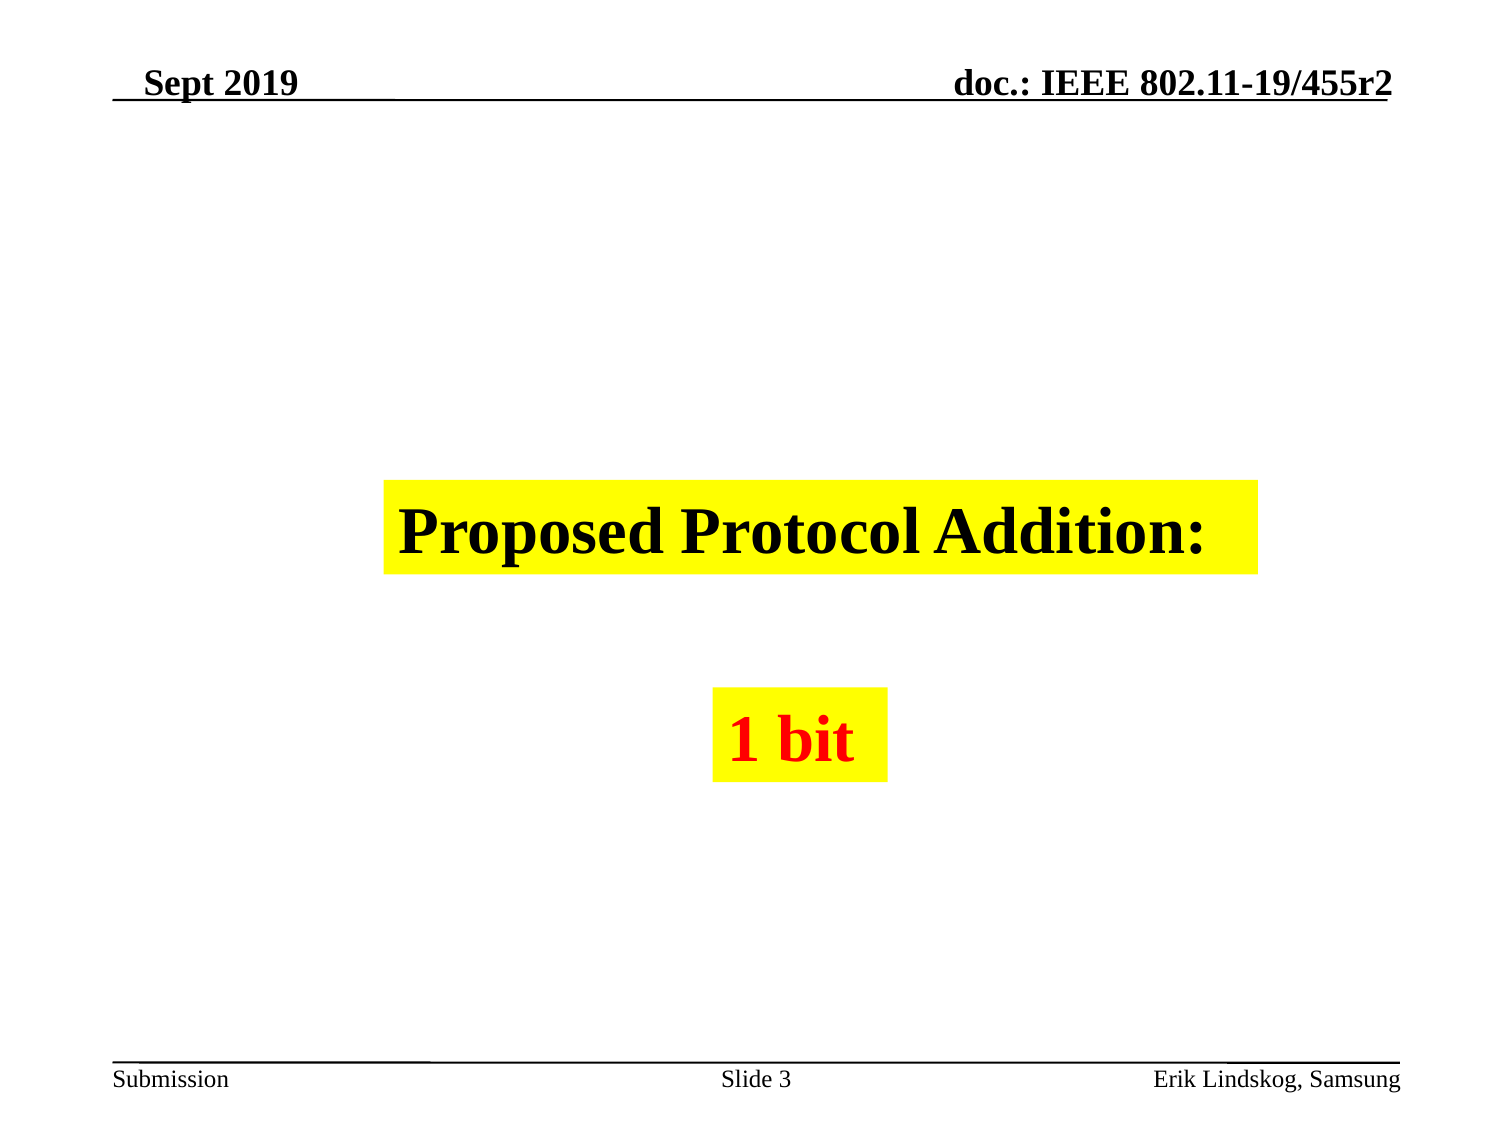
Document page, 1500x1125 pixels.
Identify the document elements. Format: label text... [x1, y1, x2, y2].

text_box 1 bit [712, 687, 888, 783]
slide_number Slide 3 [712, 1061, 800, 1123]
footer Erik Lindskog, Samsung [878, 1061, 1402, 1093]
text_box Proposed Protocol Addition: [383, 479, 1258, 575]
